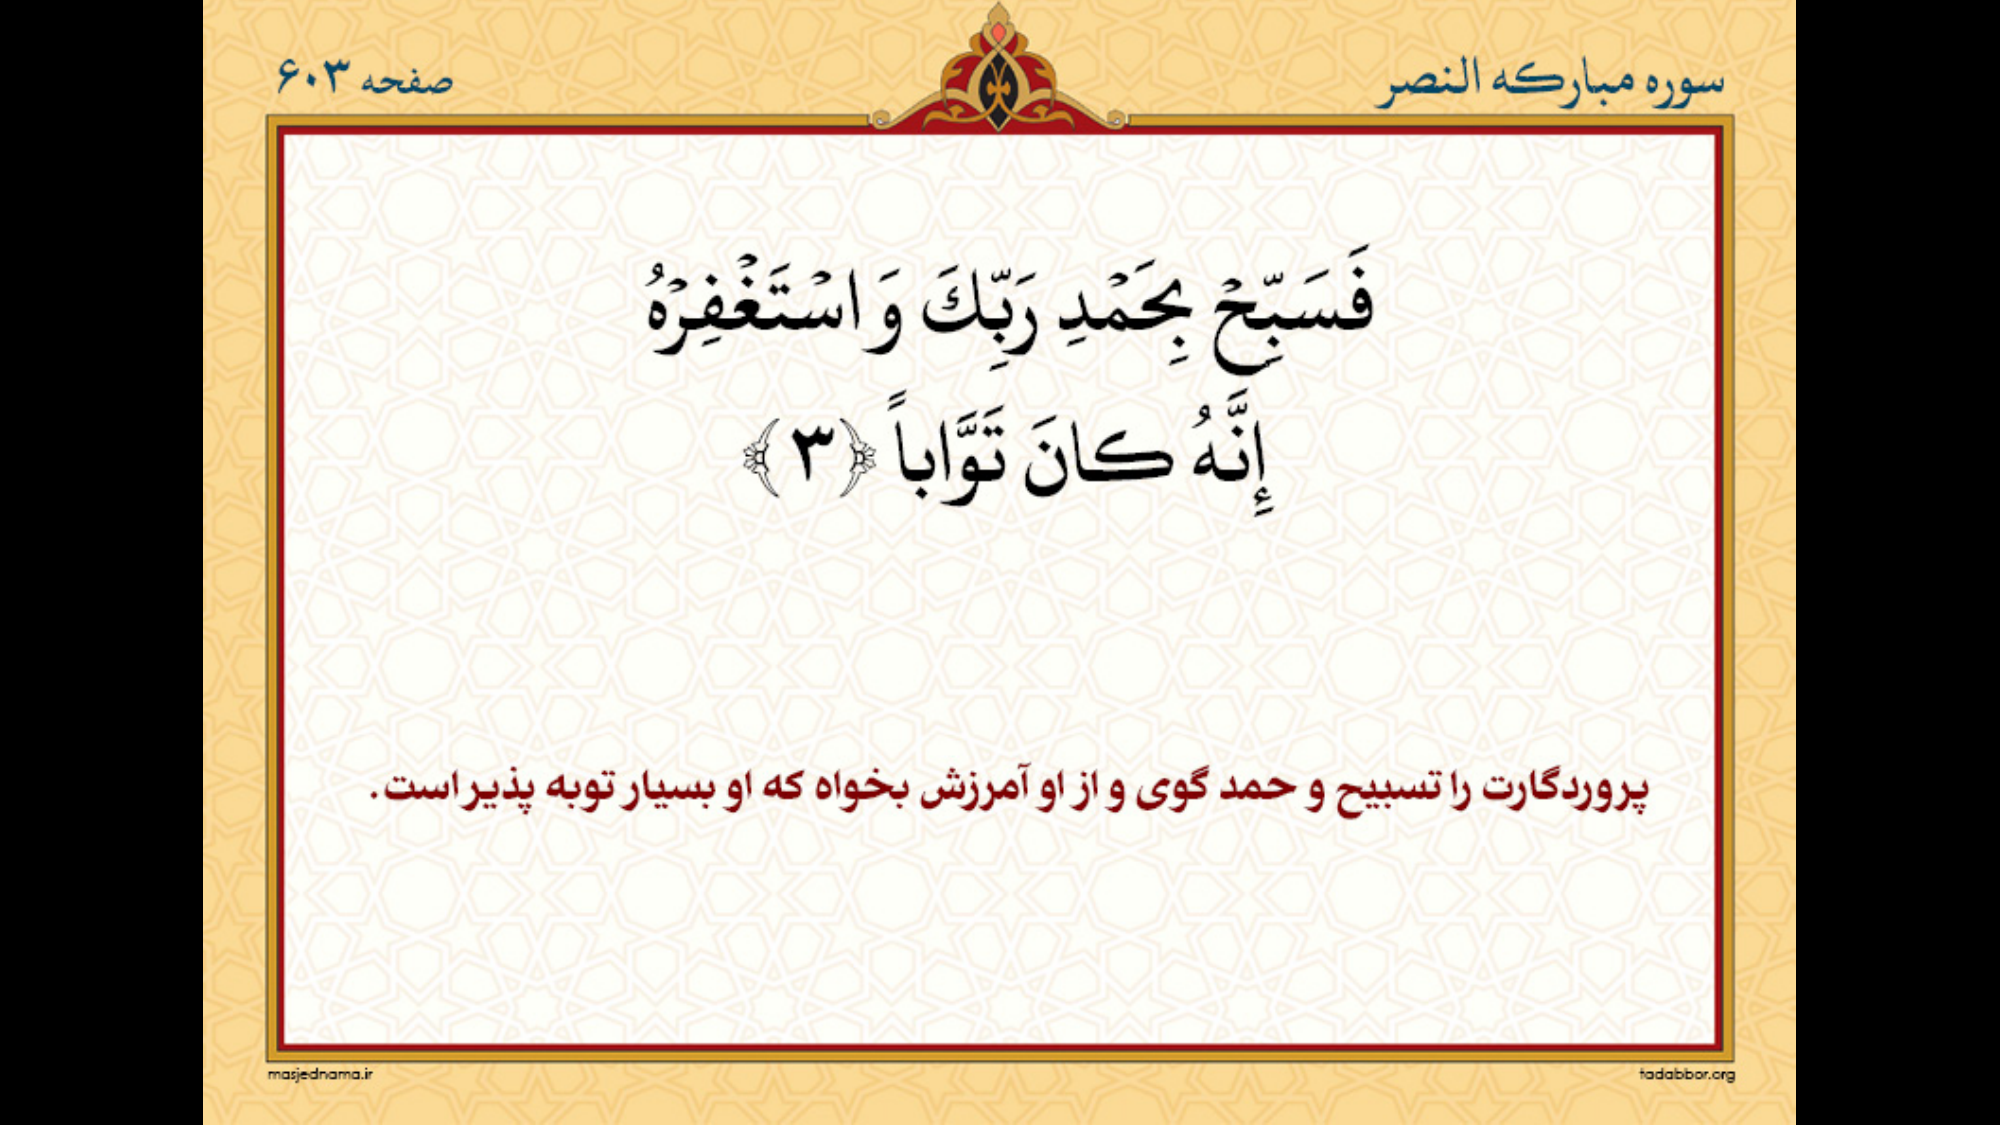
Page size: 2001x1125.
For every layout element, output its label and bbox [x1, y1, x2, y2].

picture [203, 0, 1796, 1125]
